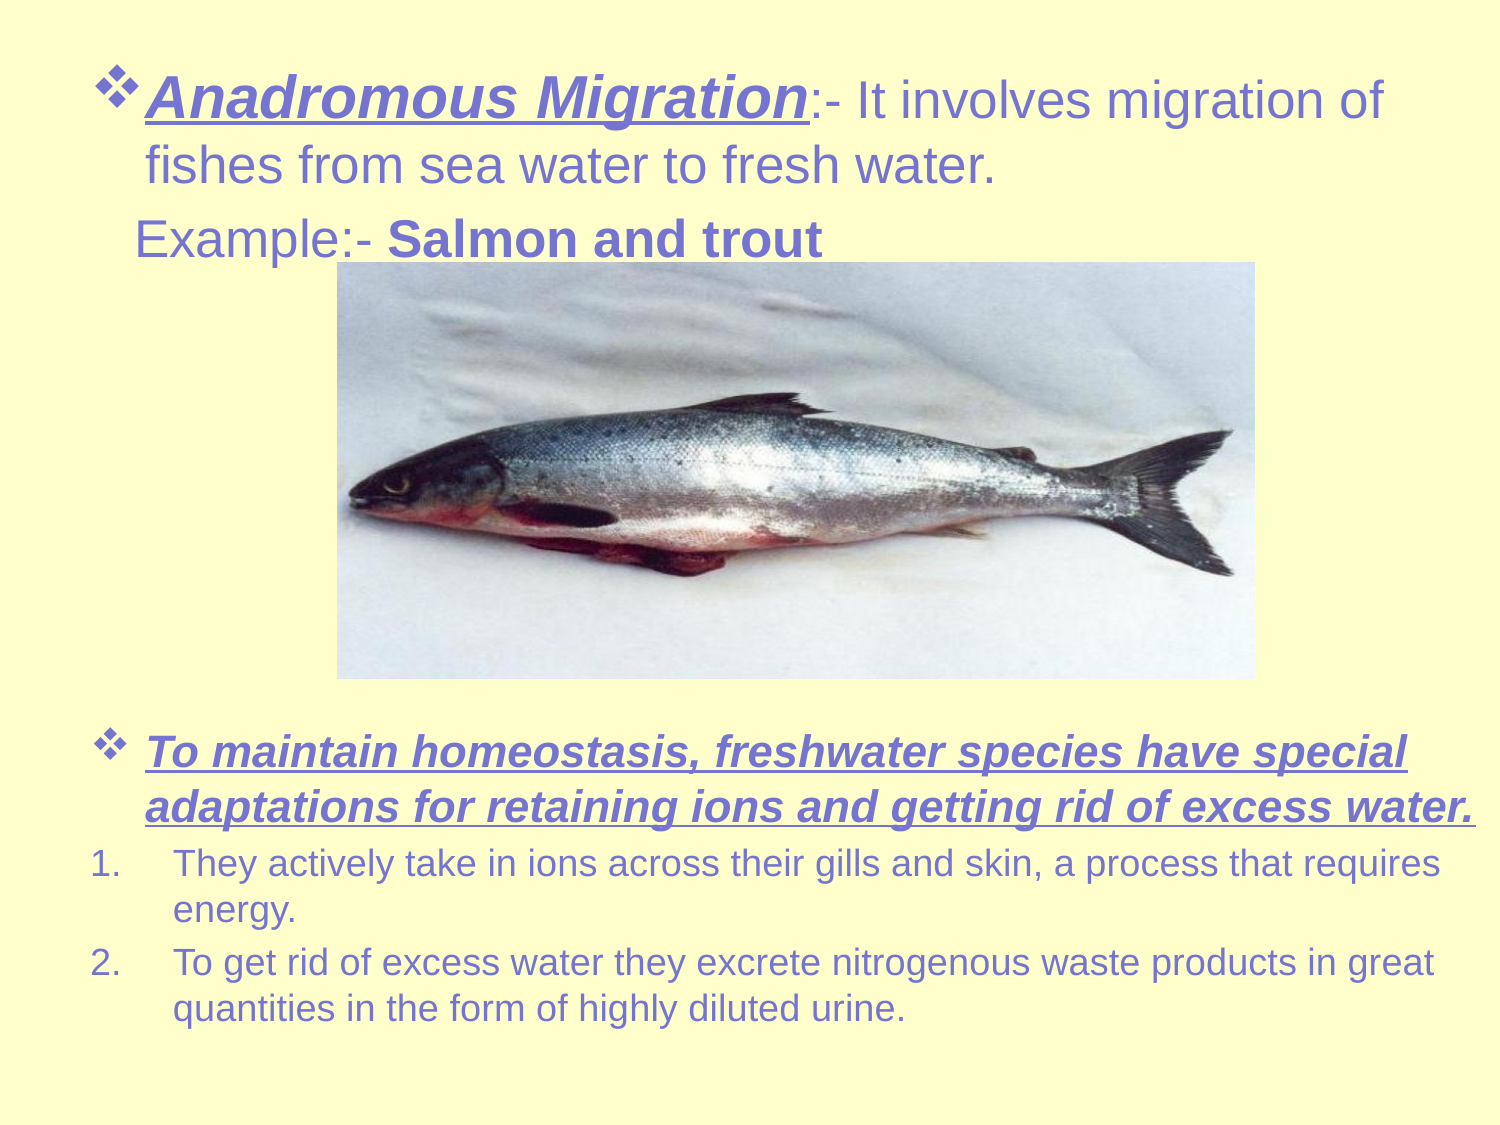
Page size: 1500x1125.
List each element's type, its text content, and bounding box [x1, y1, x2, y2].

list Anadromous Migration:- It involves migration of fishes from sea water to fresh water. Example:- Salmon and trout To maintain homeostasis, freshwater species have special adaptations for retaining ions and getting rid of excess water. They actively take in ions across their gills and skin, a process that requires energy. To get rid of excess water they excrete nitrogenous waste products in great quantities in the form of highly diluted urine. [75, 50, 1500, 1072]
picture [337, 262, 1255, 679]
